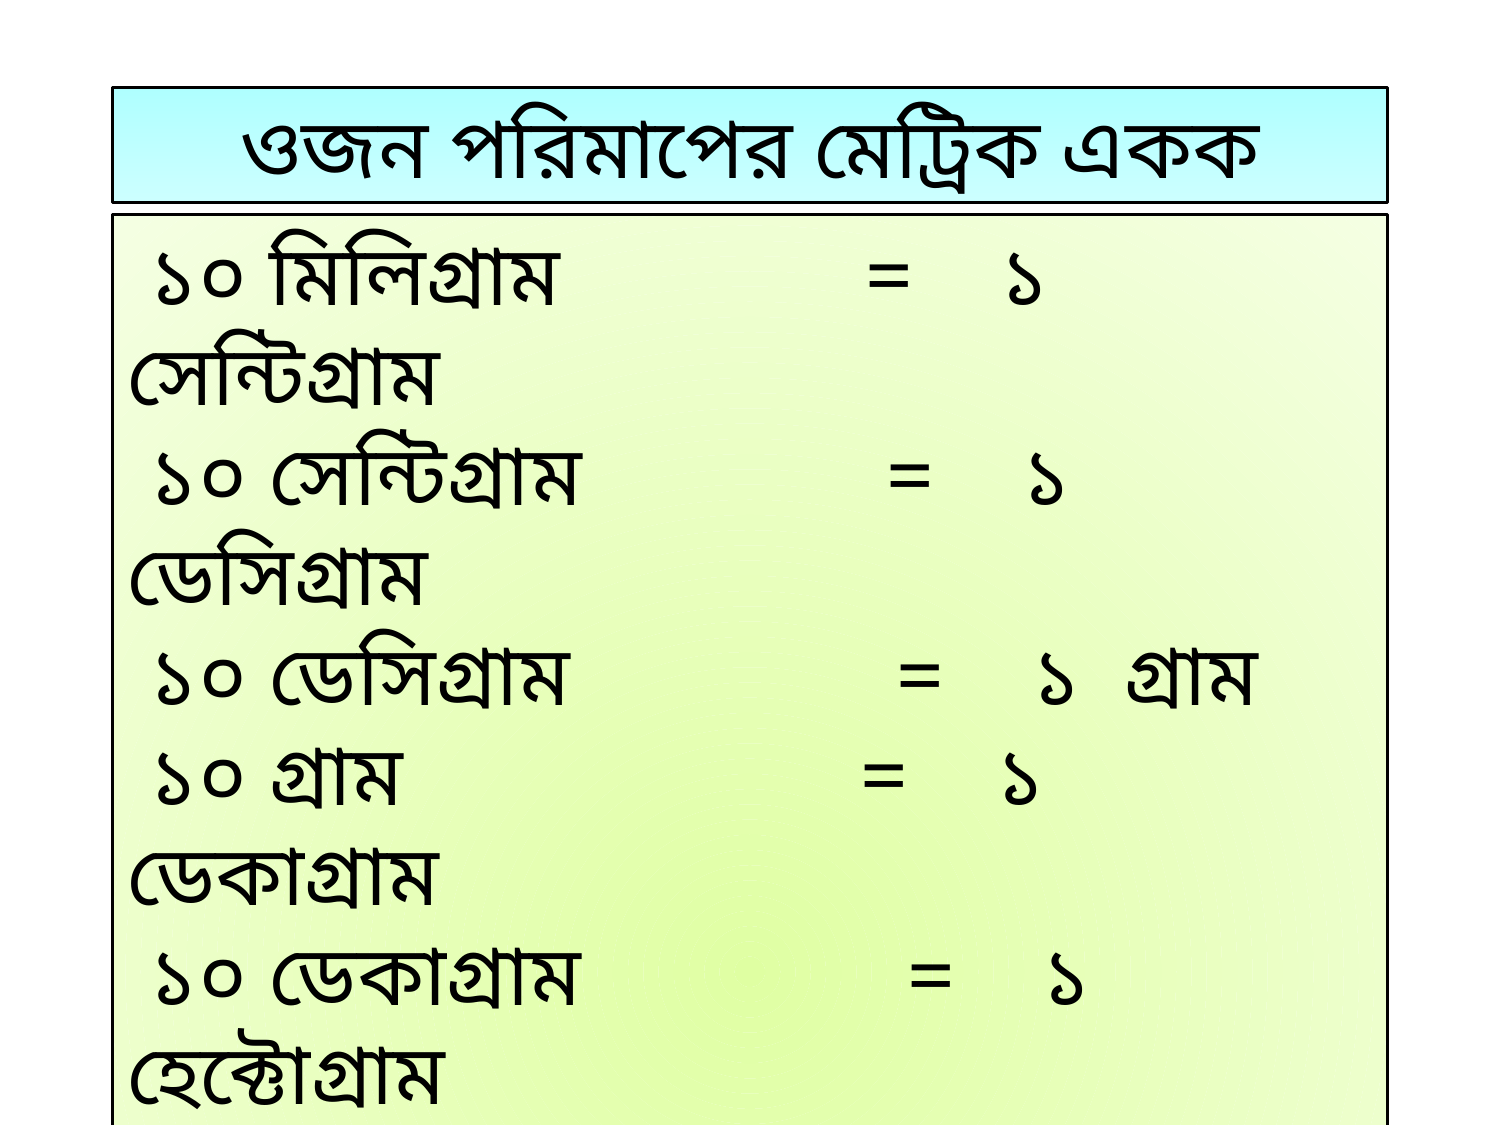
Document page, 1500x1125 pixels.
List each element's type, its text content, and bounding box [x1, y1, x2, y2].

text_box ১০ মিলিগ্রাম = ১ সেন্টিগ্রাম ১০ সেন্টিগ্রাম = ১ ডেসিগ্রাম ১০ ডেসিগ্রাম = ১ গ্রাম ১০ গ্রাম = ১ ডেকাগ্রাম ১০ ডেকাগ্রাম = ১ হেক্টোগ্রাম ১০ হেক্টোগ্রাম = ১ কিলোগ্রাম ১০০ কিলোগ্রাম = ১ কুইন্টাল ১০ কুইন্টাল = ১ মেট্রিকটন [112, 214, 1388, 1125]
text_box ওজন পরিমাপের মেট্রিক একক [112, 87, 1388, 203]
